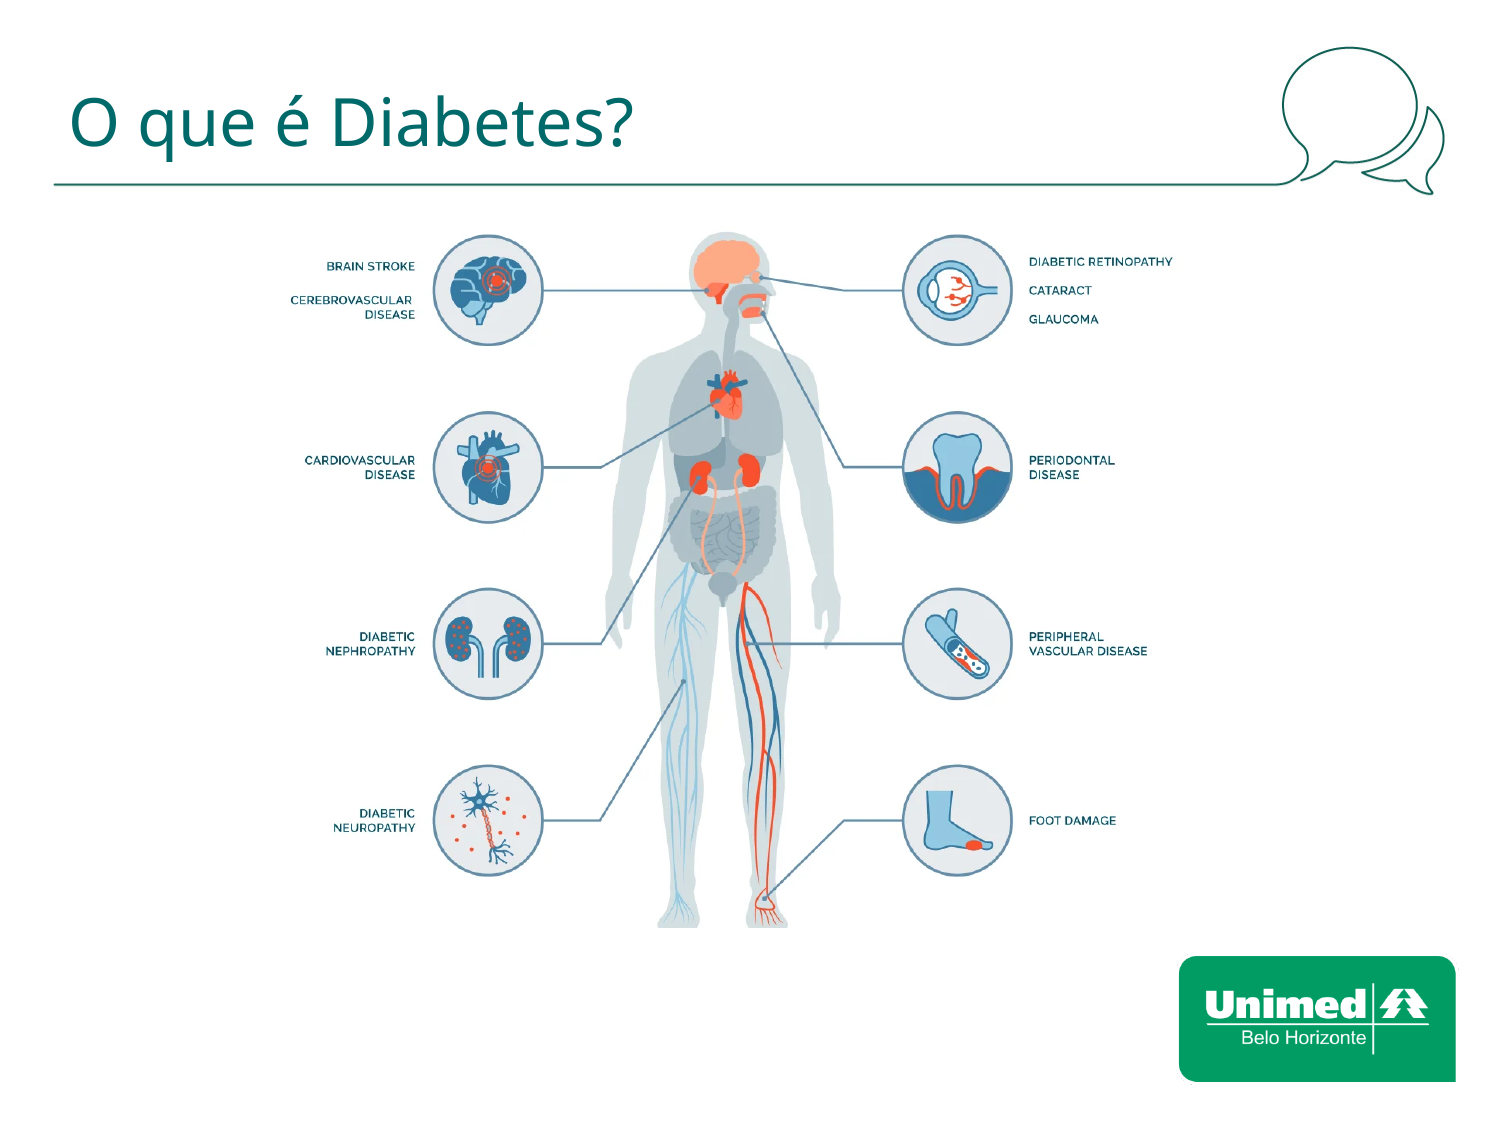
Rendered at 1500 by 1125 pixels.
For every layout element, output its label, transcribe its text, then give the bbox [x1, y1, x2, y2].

picture [0, 0, 1500, 1125]
title O que é Diabetes? [53, 66, 1294, 173]
